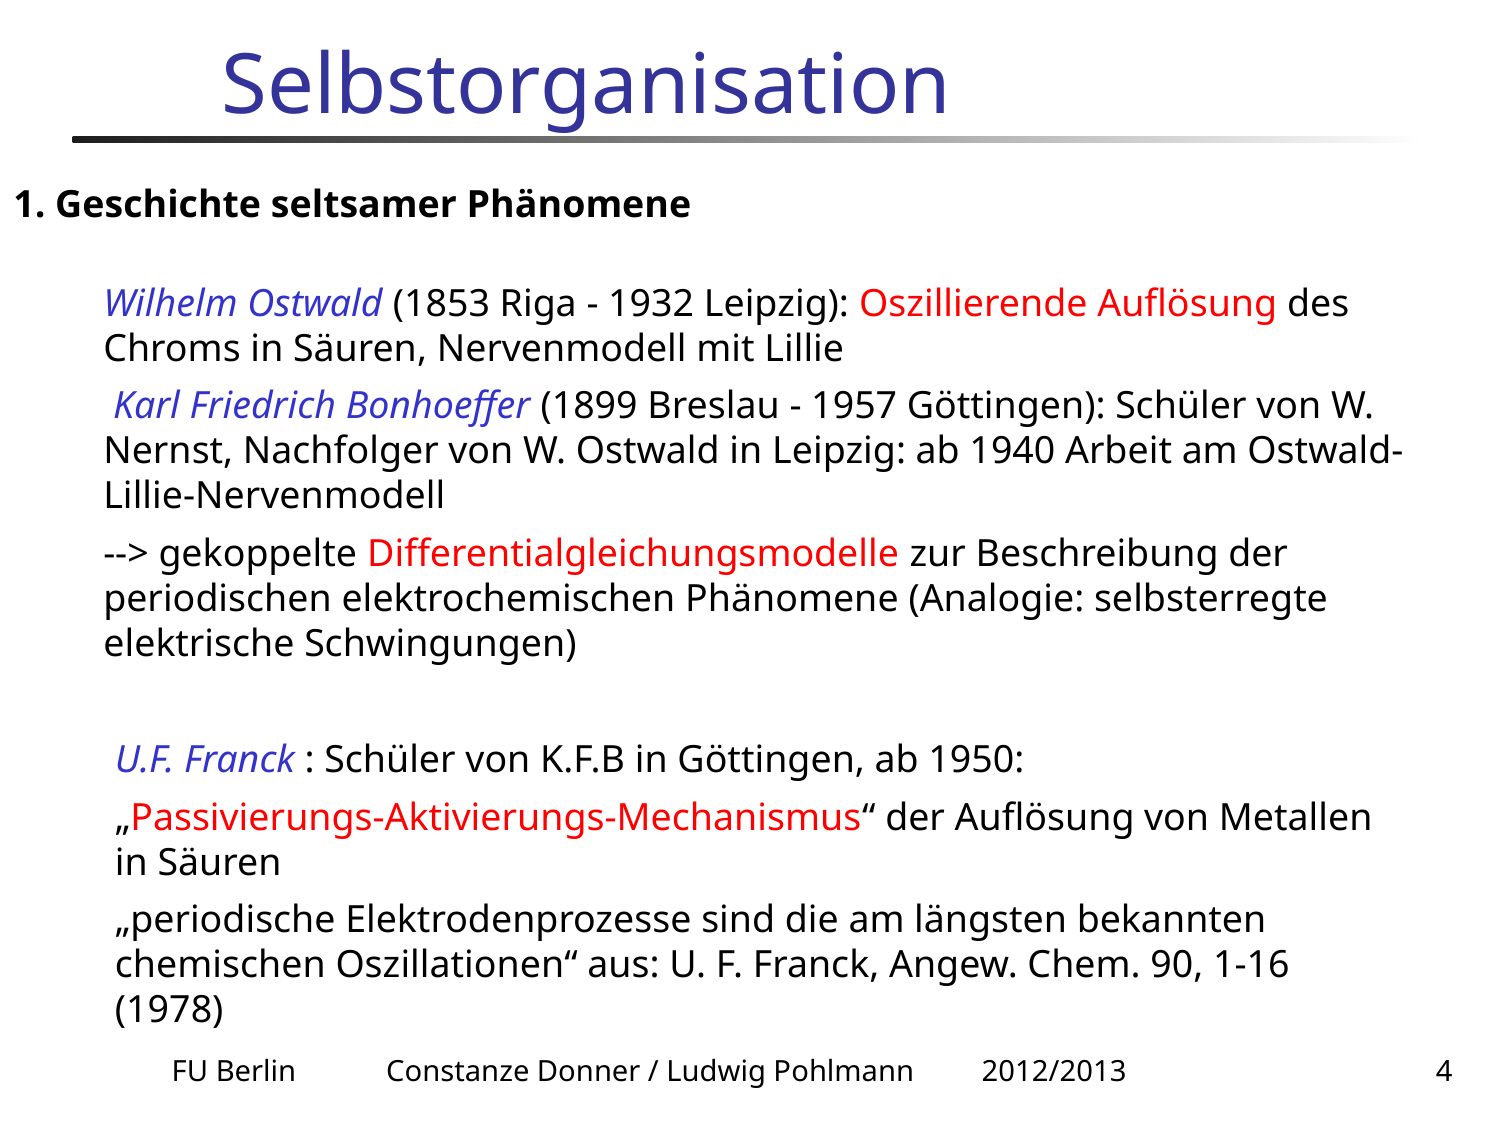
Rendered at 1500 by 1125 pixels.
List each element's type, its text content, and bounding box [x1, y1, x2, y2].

title Selbstorganisation [206, 34, 1468, 138]
text_box 1. Geschichte seltsamer Phänomene [0, 172, 820, 233]
picture [1048, 827, 1205, 833]
text_box Wilhelm Ostwald (1853 Riga - 1932 Leipzig): Oszillierende Auflösung des Chroms in Säuren, Nervenmodell mit Lillie Karl Friedrich Bonhoeffer (1899 Breslau - 1957 Göttingen): Schüler von W. Nernst, Nachfolger von W. Ostwald in Leipzig: ab 1940 Arbeit am Ostwald-Lillie-Nervenmodell --> gekoppelte Differentialgleichungsmodelle zur Beschreibung der periodischen elektrochemischen Phänomene (Analogie: selbsterregte elektrische Schwingungen) [29, 253, 1424, 670]
picture [295, 827, 506, 833]
text_box U.F. Franck : Schüler von K.F.B in Göttingen, ab 1950: „Passivierungs-Aktivierungs-Mechanismus“ der Auflösung von Metallen in Säuren „periodische Elektrodenprozesse sind die am längsten bekannten chemischen Oszillationen“ aus: U. F. Franck, Angew. Chem. 90, 1-16 (1978) [100, 727, 1424, 1038]
slide_number 4 [1269, 1023, 1468, 1100]
picture [797, 827, 1008, 833]
picture [294, 907, 342, 918]
picture [546, 827, 758, 833]
footer FU Berlin Constanze Donner / Ludwig Pohlmann 2012/2013 [52, 1023, 1247, 1100]
